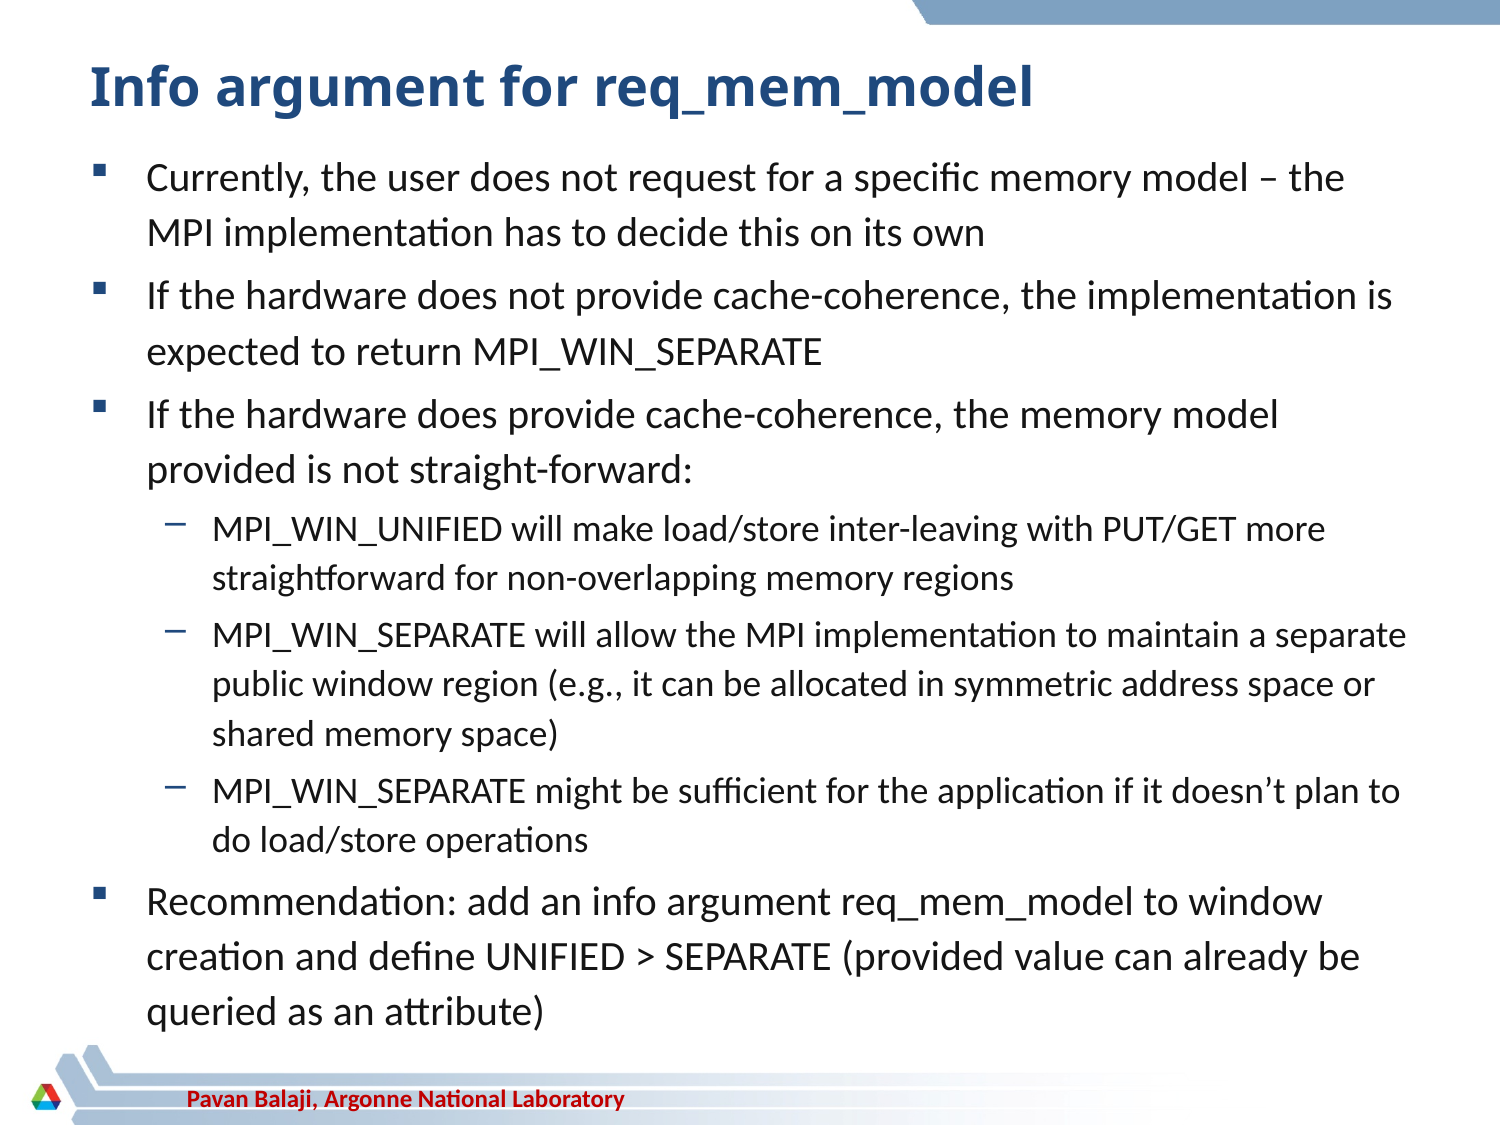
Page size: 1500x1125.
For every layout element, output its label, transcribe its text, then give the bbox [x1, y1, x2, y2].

title Info argument for req_mem_model [74, 44, 1426, 137]
list Currently, the user does not request for a specific memory model – the MPI implementation has to decide this on its own If the hardware does not provide cache-coherence, the implementation is expected to return MPI_WIN_SEPARATE If the hardware does provide cache-coherence, the memory model provided is not straight-forward: MPI_WIN_UNIFIED will make load/store inter-leaving with PUT/GET more straightforward for non-overlapping memory regions MPI_WIN_SEPARATE will allow the MPI implementation to maintain a separate public window region (e.g., it can be allocated in symmetric address space or shared memory space) MPI_WIN_SEPARATE might be sufficient for the application if it doesn’t plan to do load/store operations Recommendation: add an info argument req_mem_model to window creation and define UNIFIED > SEPARATE (provided value can already be queried as an attribute) [74, 137, 1426, 1063]
picture [0, 1037, 1500, 1125]
picture [0, 0, 1500, 26]
